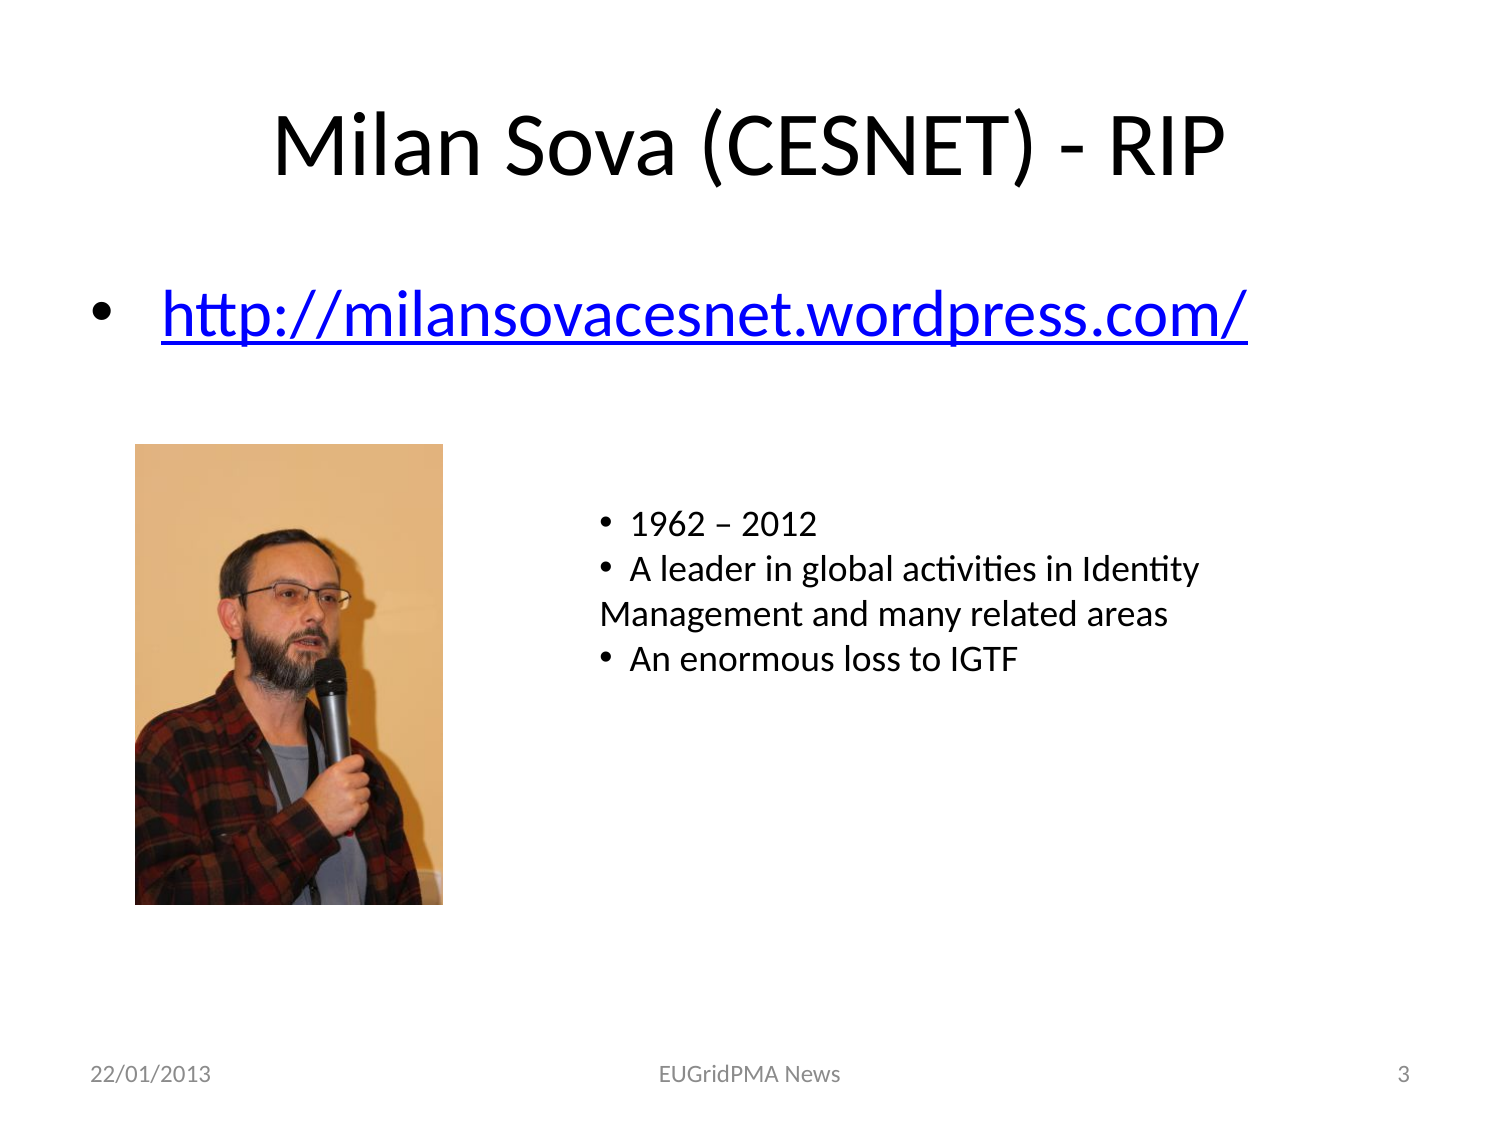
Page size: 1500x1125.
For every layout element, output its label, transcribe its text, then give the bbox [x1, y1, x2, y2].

slide_number 3 [1074, 1042, 1425, 1103]
list http://milansovacesnet.wordpress.com/ [75, 262, 1425, 1005]
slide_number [75, 1042, 425, 1103]
footer EUGridPMA News [512, 1042, 988, 1103]
title Milan Sova (CESNET) - RIP [75, 45, 1425, 233]
picture [135, 444, 443, 905]
text_box 1962 – 2012 A leader in global activities in Identity Management and many related areas An enormous loss to IGTF [584, 491, 1412, 687]
